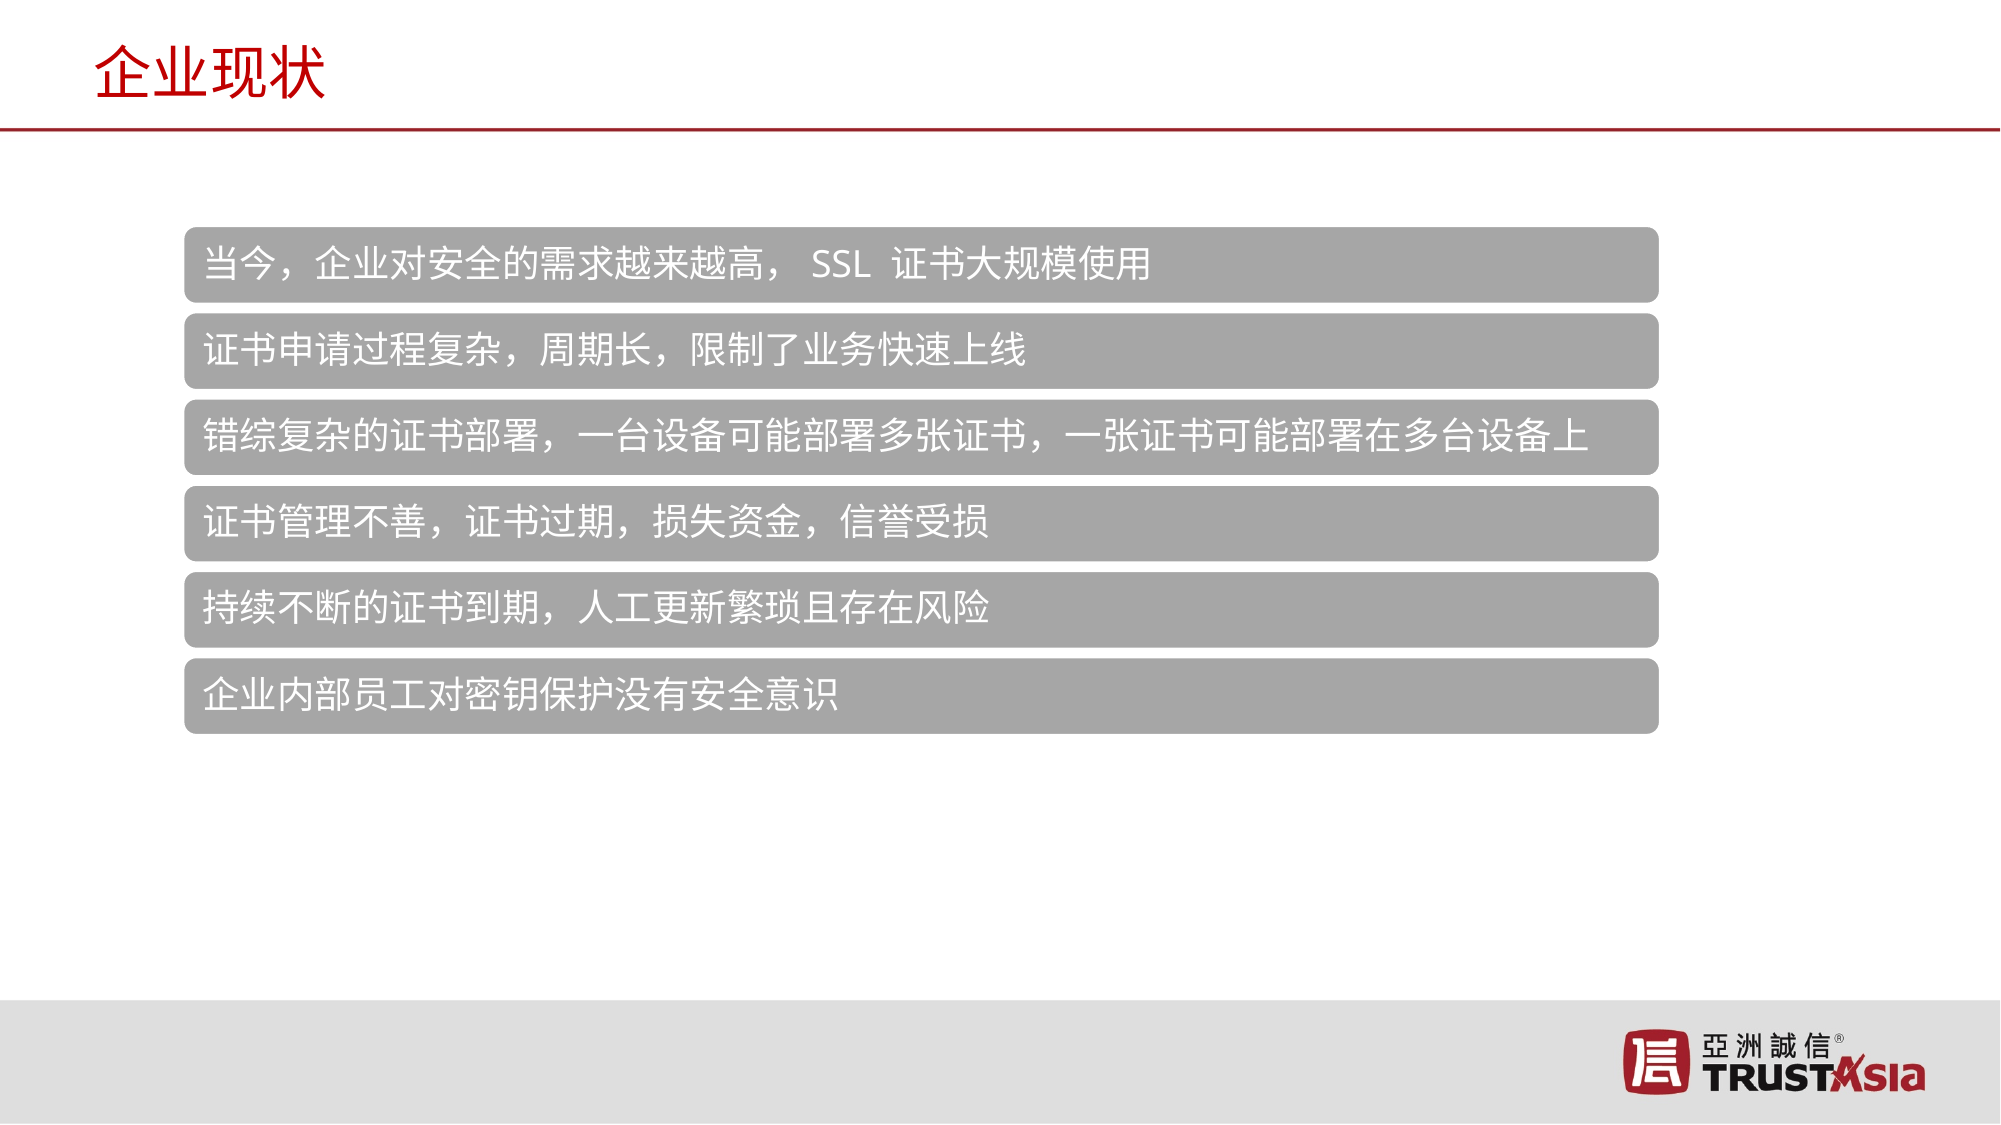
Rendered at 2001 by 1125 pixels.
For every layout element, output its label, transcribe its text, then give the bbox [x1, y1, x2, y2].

text_box 企业现状 [78, 29, 1021, 114]
picture [0, 0, 2001, 1125]
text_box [183, 212, 1660, 749]
